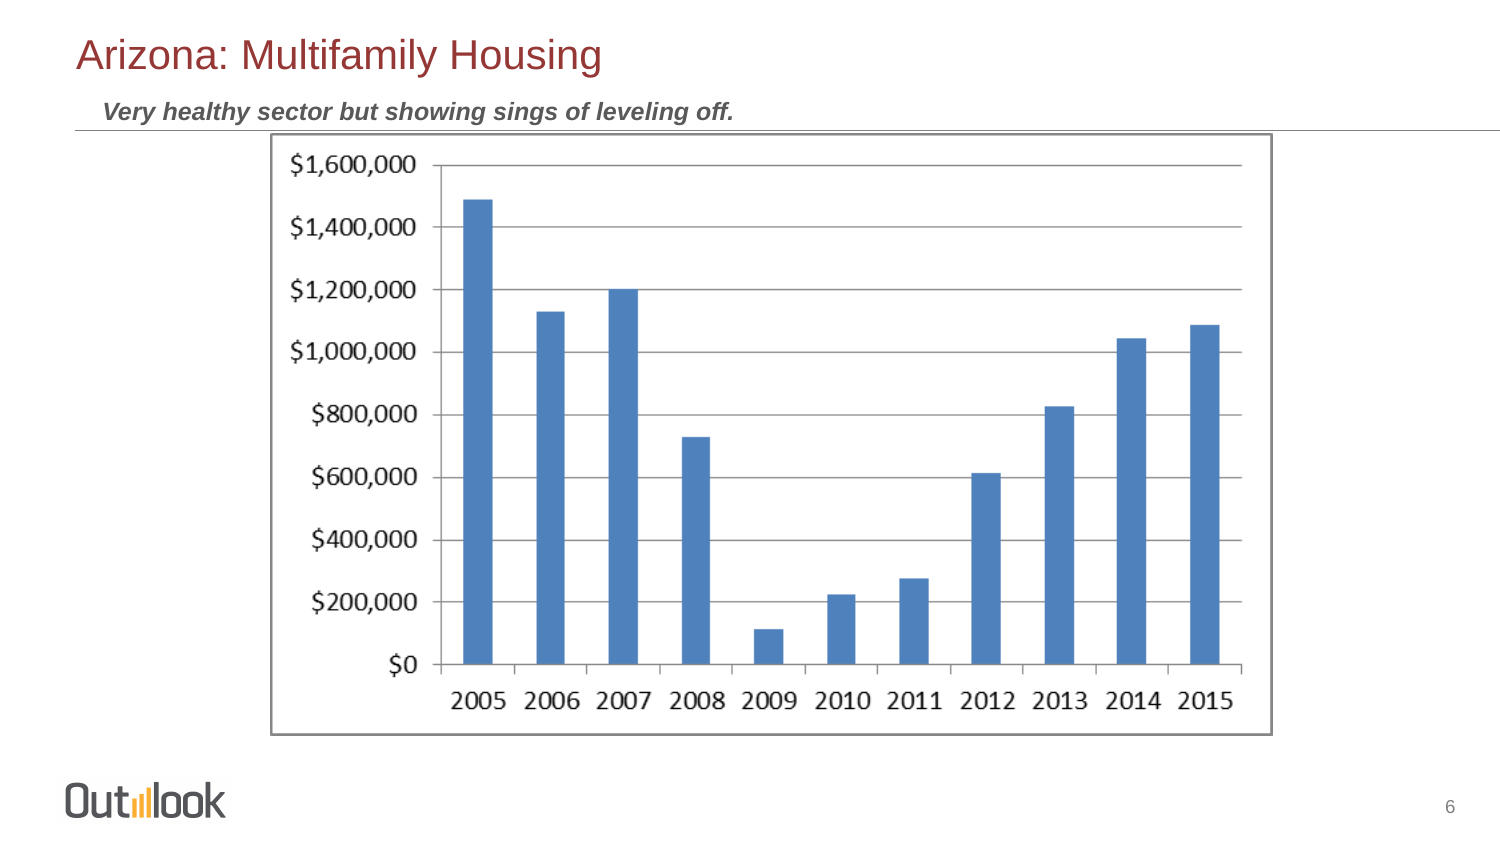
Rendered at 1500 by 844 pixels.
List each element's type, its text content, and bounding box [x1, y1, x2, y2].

picture [270, 133, 1273, 737]
title Arizona: Multifamily Housing [61, 20, 1431, 112]
text_box Very healthy sector but showing sings of leveling off. [79, 83, 1449, 162]
picture [58, 775, 232, 826]
slide_number 6 [1430, 787, 1494, 811]
